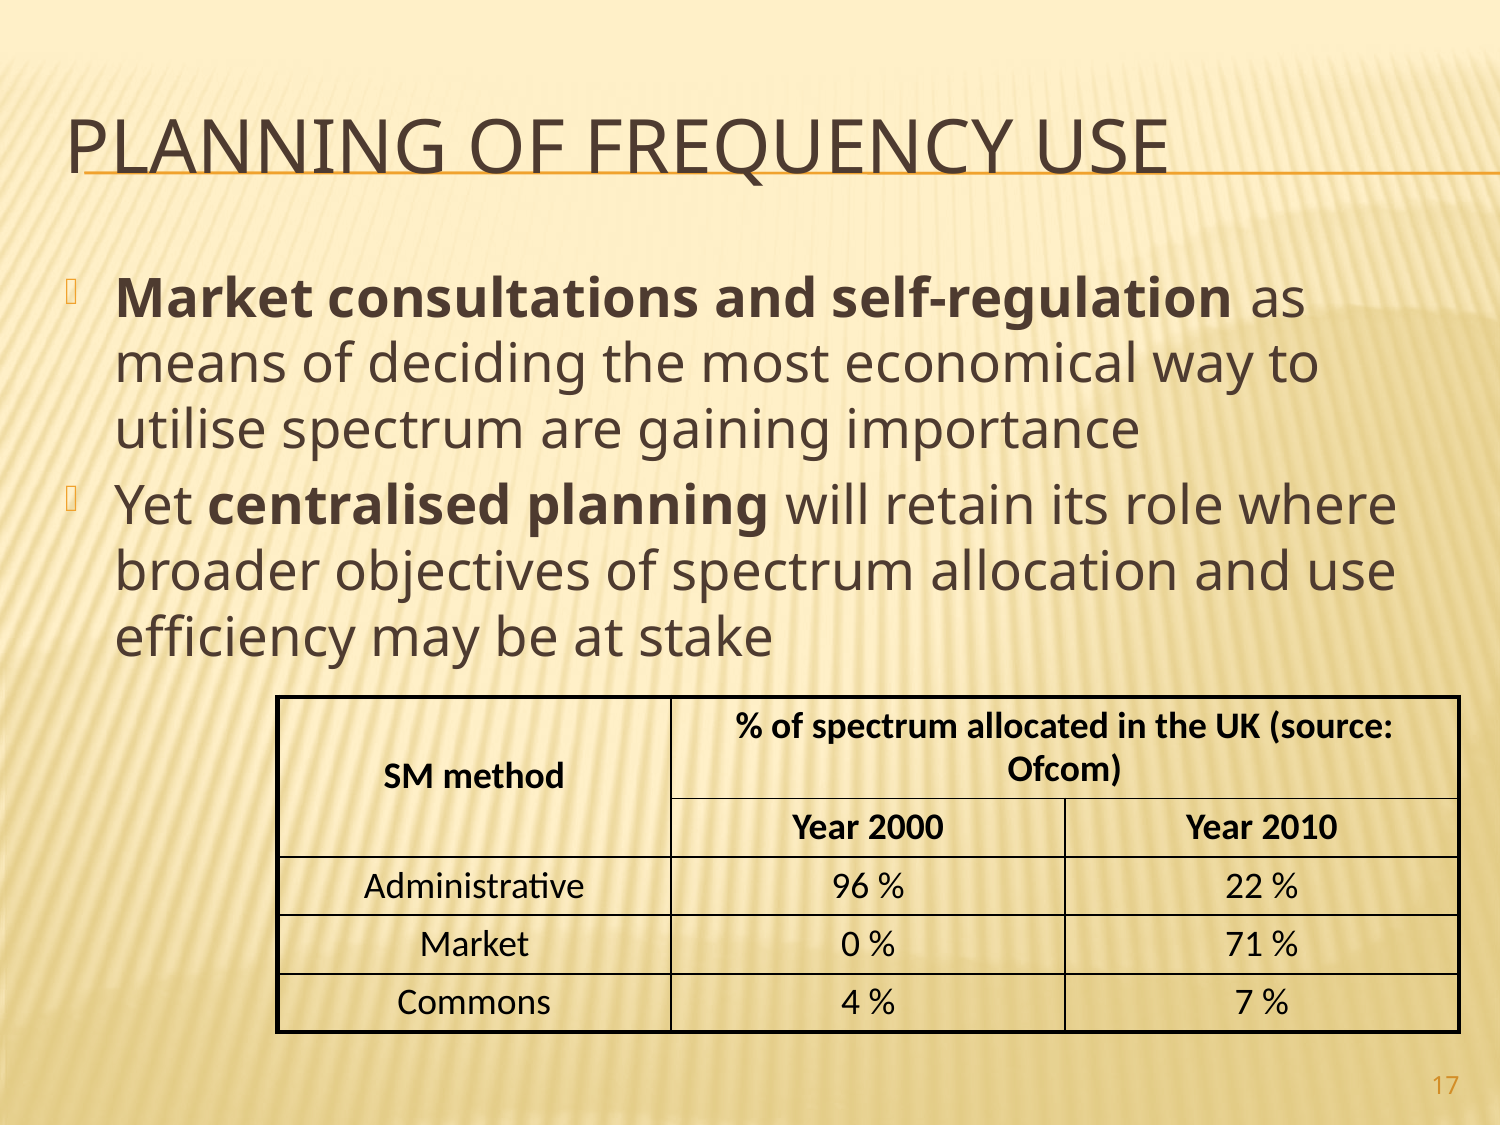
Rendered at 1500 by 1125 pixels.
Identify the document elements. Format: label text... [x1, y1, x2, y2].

list Market consultations and self-regulation as means of deciding the most economical way to utilise spectrum are gaining importance Yet centralised planning will retain its role where broader objectives of spectrum allocation and use efficiency may be at stake [50, 254, 1475, 681]
table_cell 71 % [1066, 916, 1457, 973]
table_header % of spectrum allocated in the UK (source: Ofcom) [672, 699, 1457, 798]
table_cell Year 2000 [672, 799, 1064, 856]
table_header SM method [280, 699, 670, 856]
table_cell 22 % [1066, 858, 1457, 914]
table_cell 96 % [672, 858, 1064, 914]
table_cell Market [280, 916, 670, 973]
table_cell Administrative [280, 858, 670, 914]
table_cell 4 % [672, 975, 1064, 1030]
table_cell 7 % [1066, 975, 1457, 1030]
slide_number 17 [1350, 1061, 1475, 1103]
table_cell Commons [280, 975, 670, 1030]
title Planning of frequency use [50, 75, 1475, 213]
table_cell 0 % [672, 916, 1064, 973]
table_cell Year 2010 [1066, 799, 1457, 856]
